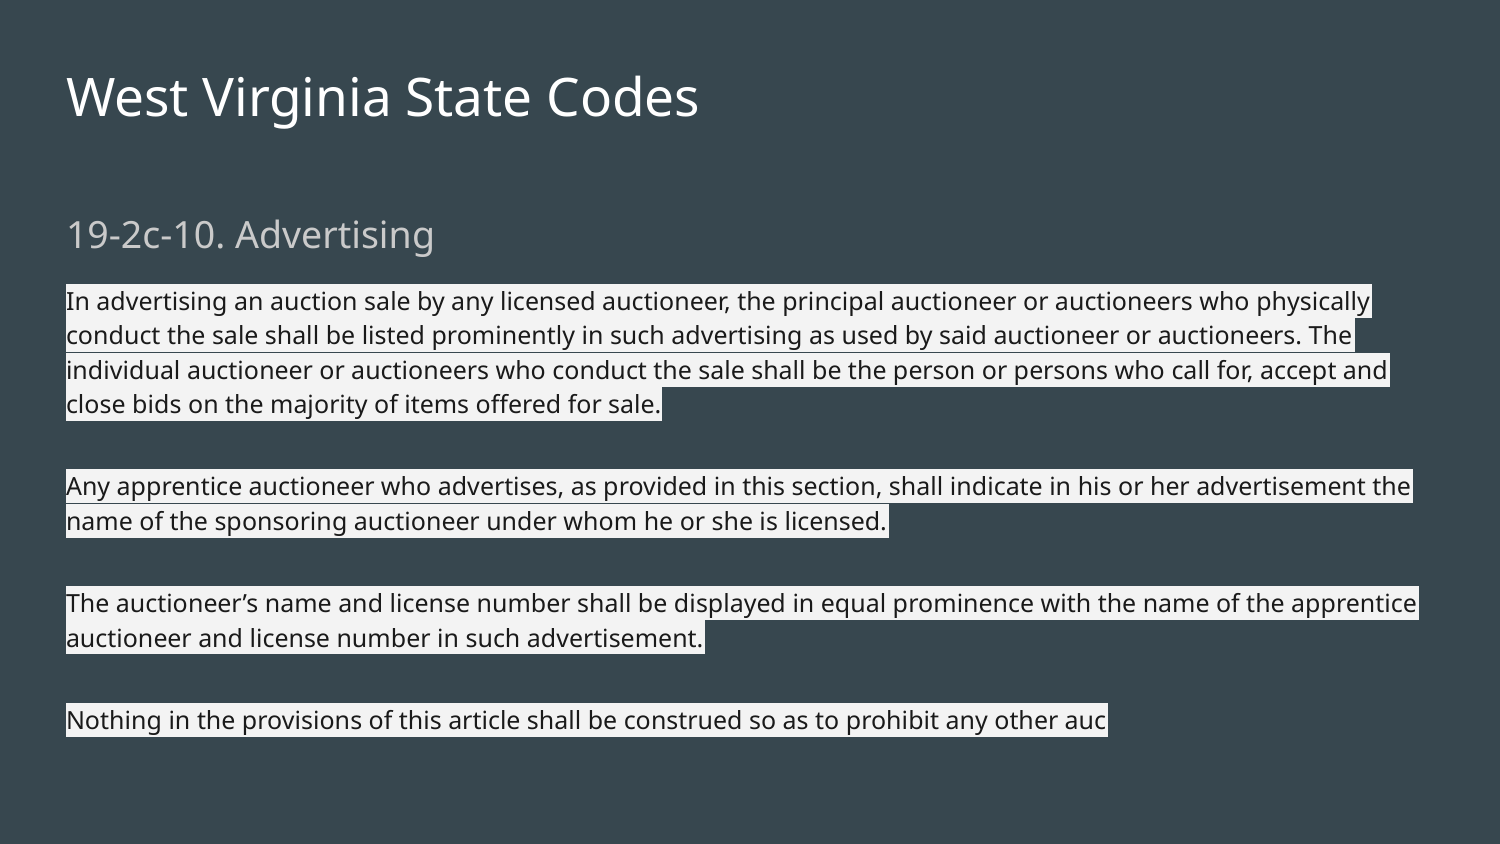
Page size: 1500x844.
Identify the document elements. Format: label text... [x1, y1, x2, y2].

title West Virginia State Codes [51, 48, 1449, 142]
list 19-2c-10. Advertising In advertising an auction sale by any licensed auctioneer, the principal auctioneer or auctioneers who physically conduct the sale shall be listed prominently in such advertising as used by said auctioneer or auctioneers. The individual auctioneer or auctioneers who conduct the sale shall be the person or persons who call for, accept and close bids on the majority of items offered for sale. Any apprentice auctioneer who advertises, as provided in this section, shall indicate in his or her advertisement the name of the sponsoring auctioneer under whom he or she is licensed. The auctioneer’s name and license number shall be displayed in equal prominence with the name of the apprentice auctioneer and license number in such advertisement. Nothing in the provisions of this article shall be construed so as to prohibit any other auc [51, 189, 1449, 844]
